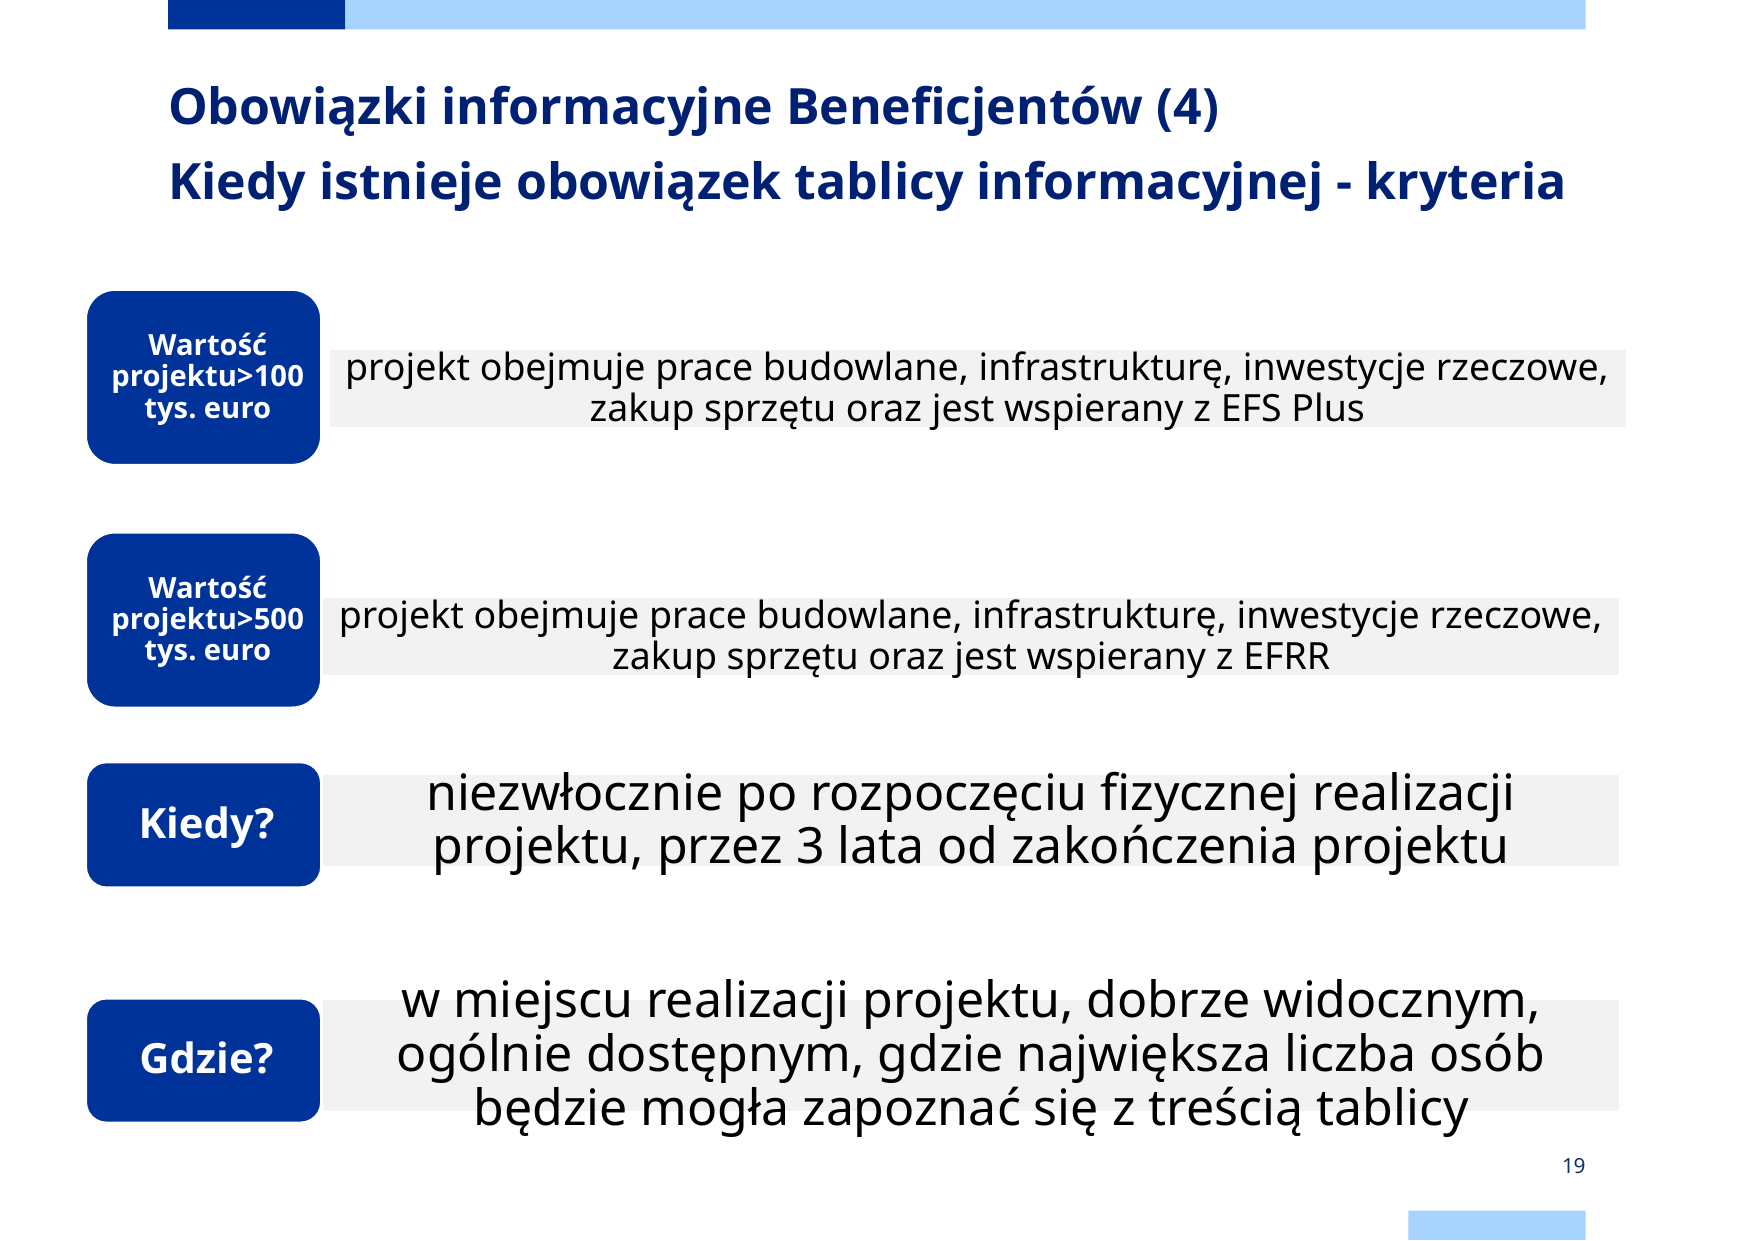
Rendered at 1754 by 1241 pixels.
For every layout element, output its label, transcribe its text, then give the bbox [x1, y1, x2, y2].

title Obowiązki informacyjne Beneficjentów (4) Kiedy istnieje obowiązek tablicy informacyjnej - kryteria [168, 59, 1586, 218]
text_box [73, 218, 1628, 1199]
